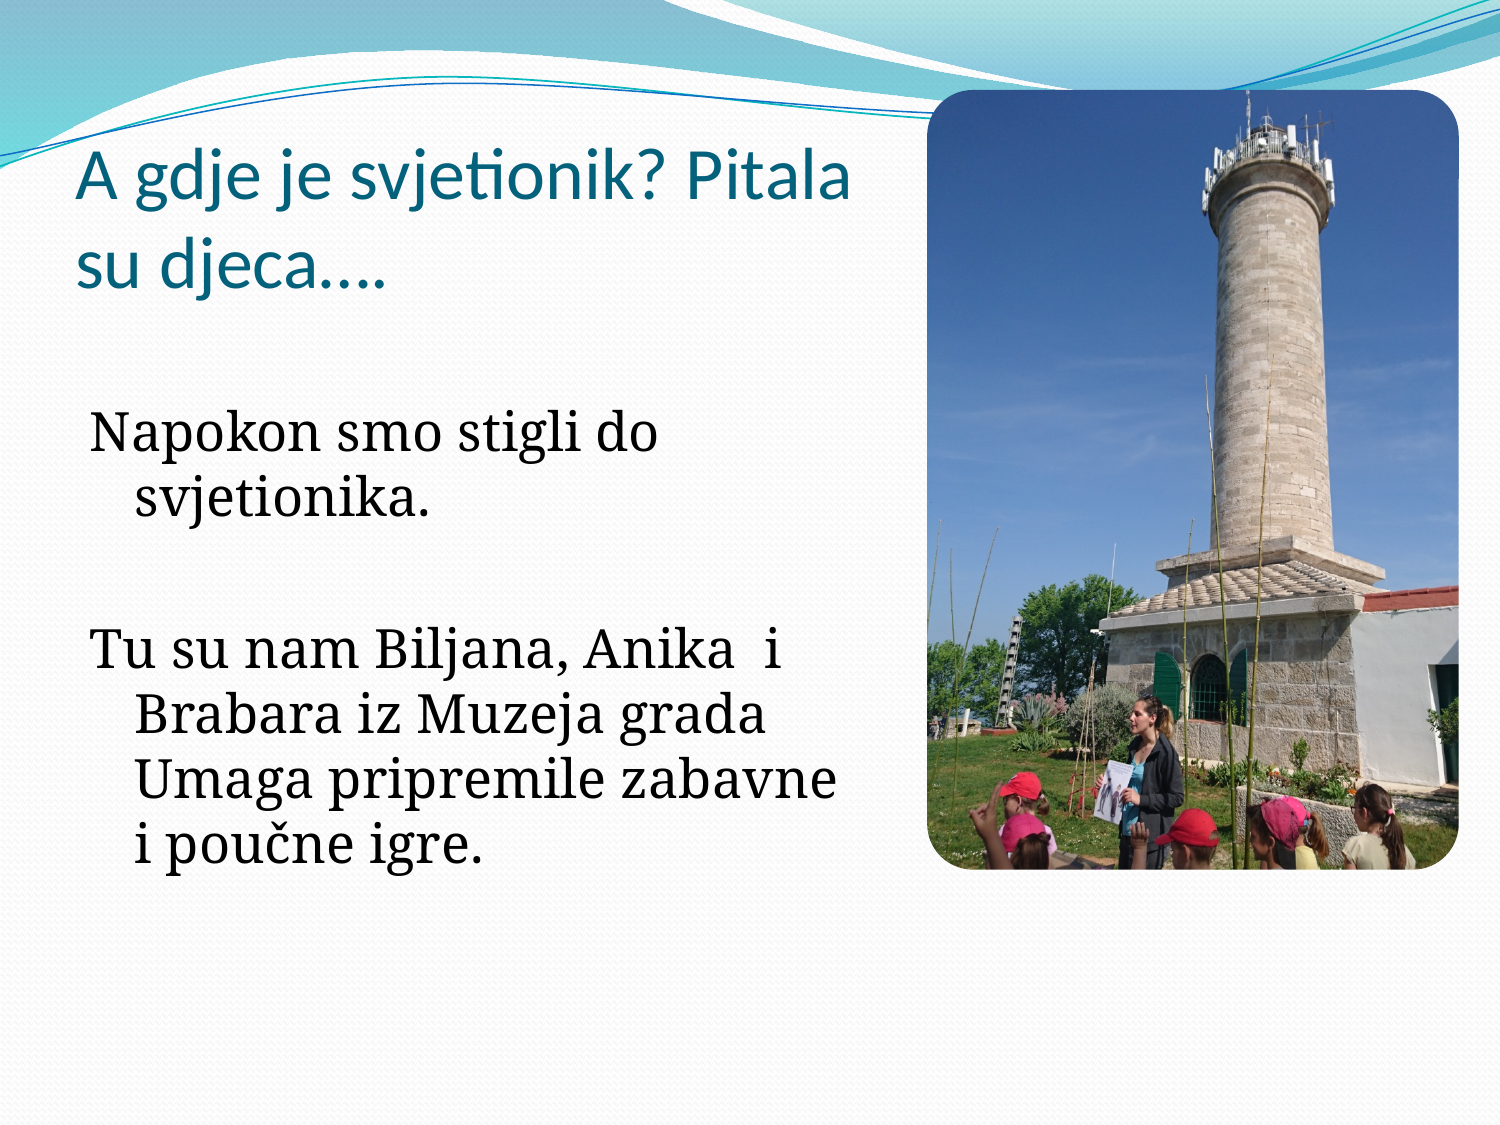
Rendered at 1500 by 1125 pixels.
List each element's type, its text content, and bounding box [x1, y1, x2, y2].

picture [927, 755, 1459, 870]
title A gdje je svjetionik? Pitala su djeca…. [75, 113, 904, 303]
list Napokon smo stigli do svjetionika. Tu su nam Biljana, Anika i Brabara iz Muzeja grada Umaga pripremile zabavne i poučne igre. [75, 314, 857, 1038]
picture [802, 89, 1500, 746]
